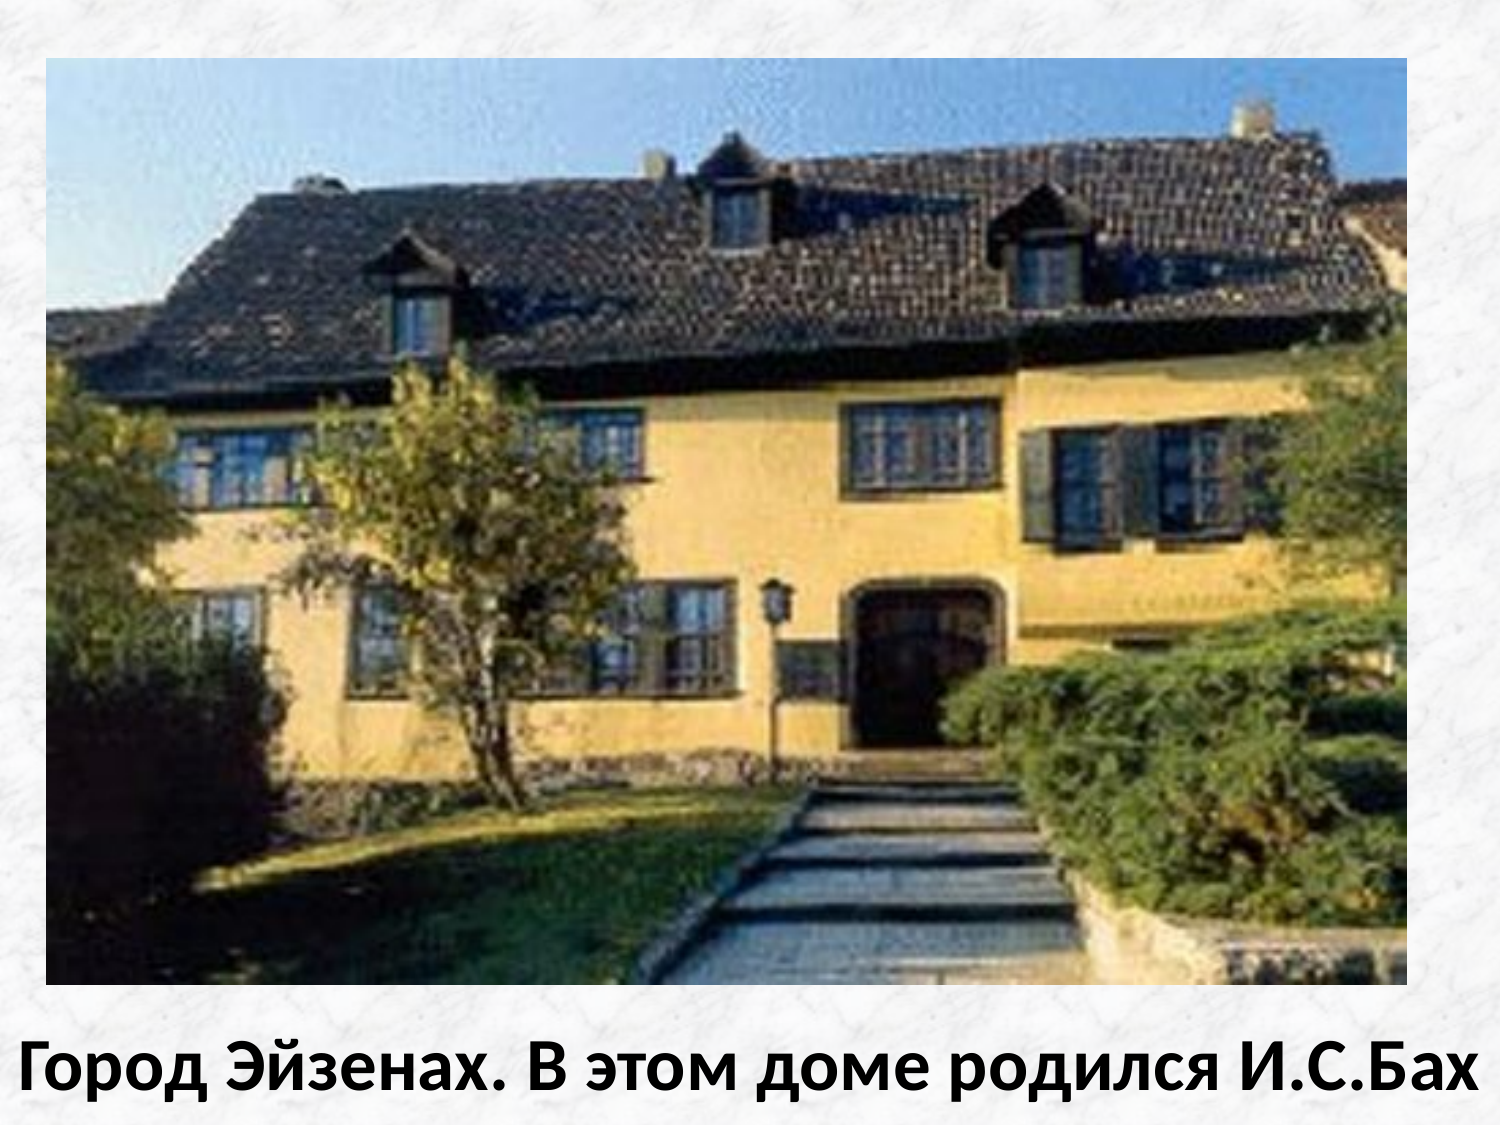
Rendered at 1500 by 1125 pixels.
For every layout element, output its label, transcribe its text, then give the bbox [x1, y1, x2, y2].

title Город Эйзенах. В этом доме родился И.С.Бах [0, 996, 1500, 1125]
picture [46, 58, 1407, 985]
